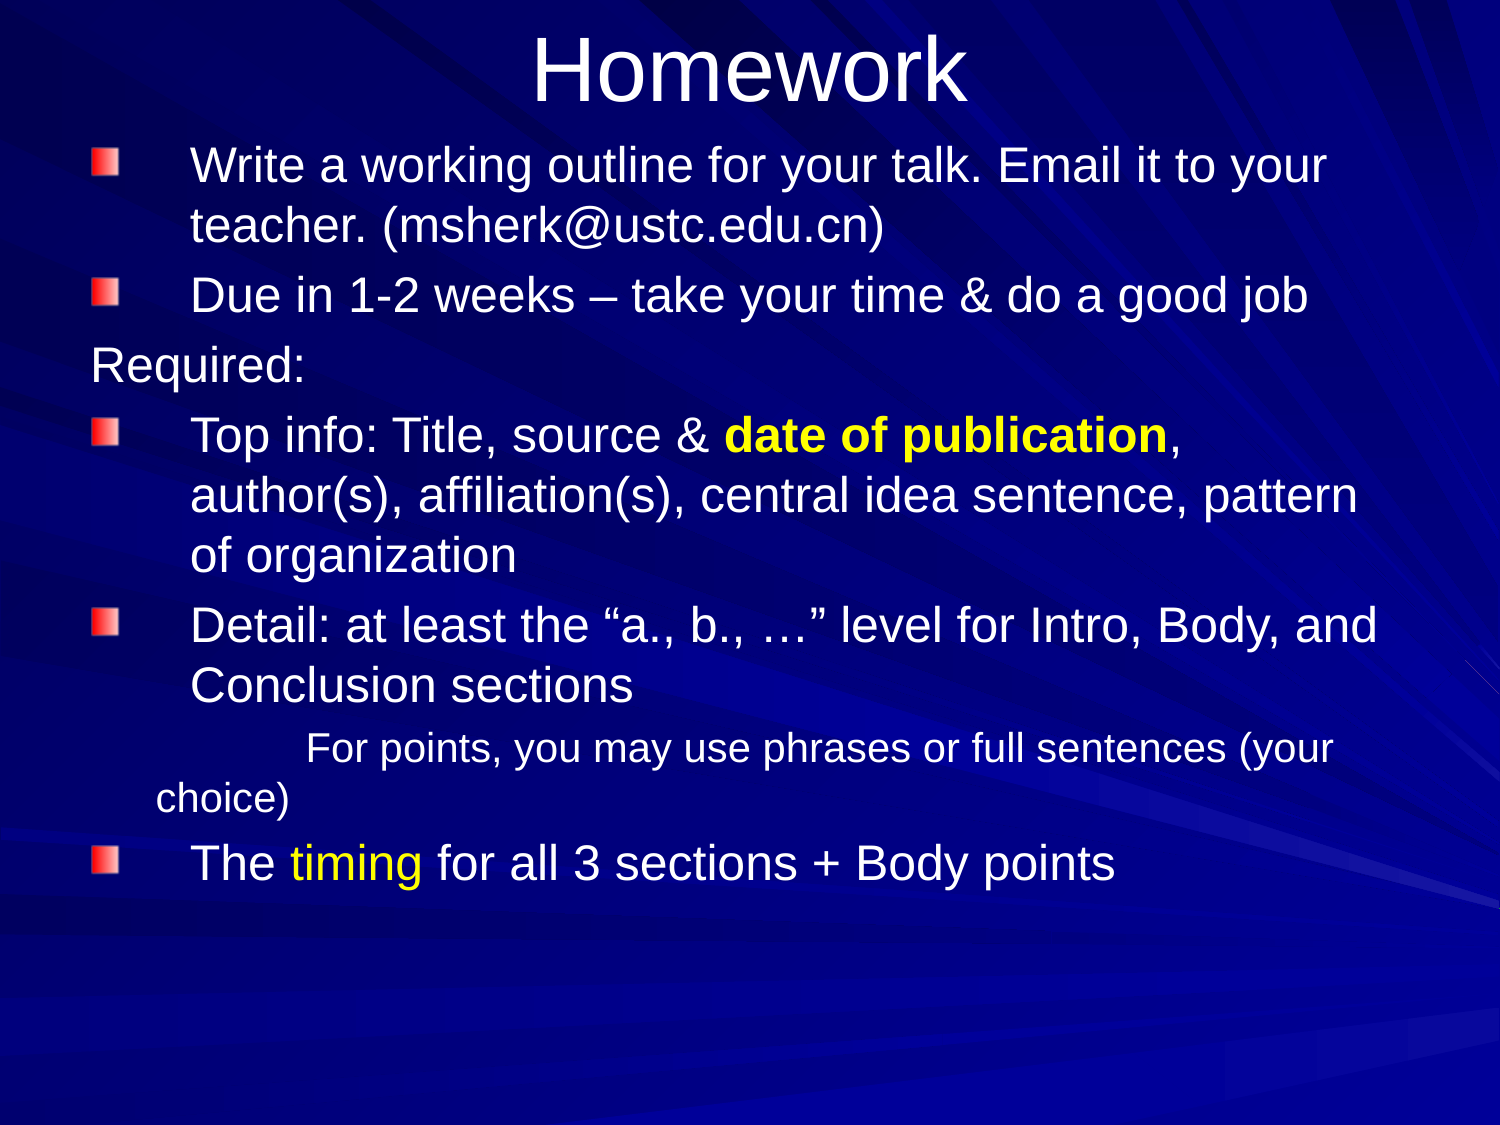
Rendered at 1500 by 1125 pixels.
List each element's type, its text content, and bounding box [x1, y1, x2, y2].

picture [90, 146, 122, 179]
picture [90, 844, 122, 877]
picture [90, 416, 122, 449]
picture [90, 606, 122, 639]
list Write a working outline for your talk. Email it to your teacher. (msherk@ustc.edu.cn) Due in 1-2 weeks – take your time & do a good job Required: Top info: Title, source & date of publication, author(s), affiliation(s), central idea sentence, pattern of organization Detail: at least the “a., b., …” level for Intro, Body, and Conclusion sections For points, you may use phrases or full sentences (your choice) The timing for all 3 sections + Body points [75, 125, 1425, 1025]
picture [90, 276, 122, 309]
title Homework [75, 12, 1425, 117]
